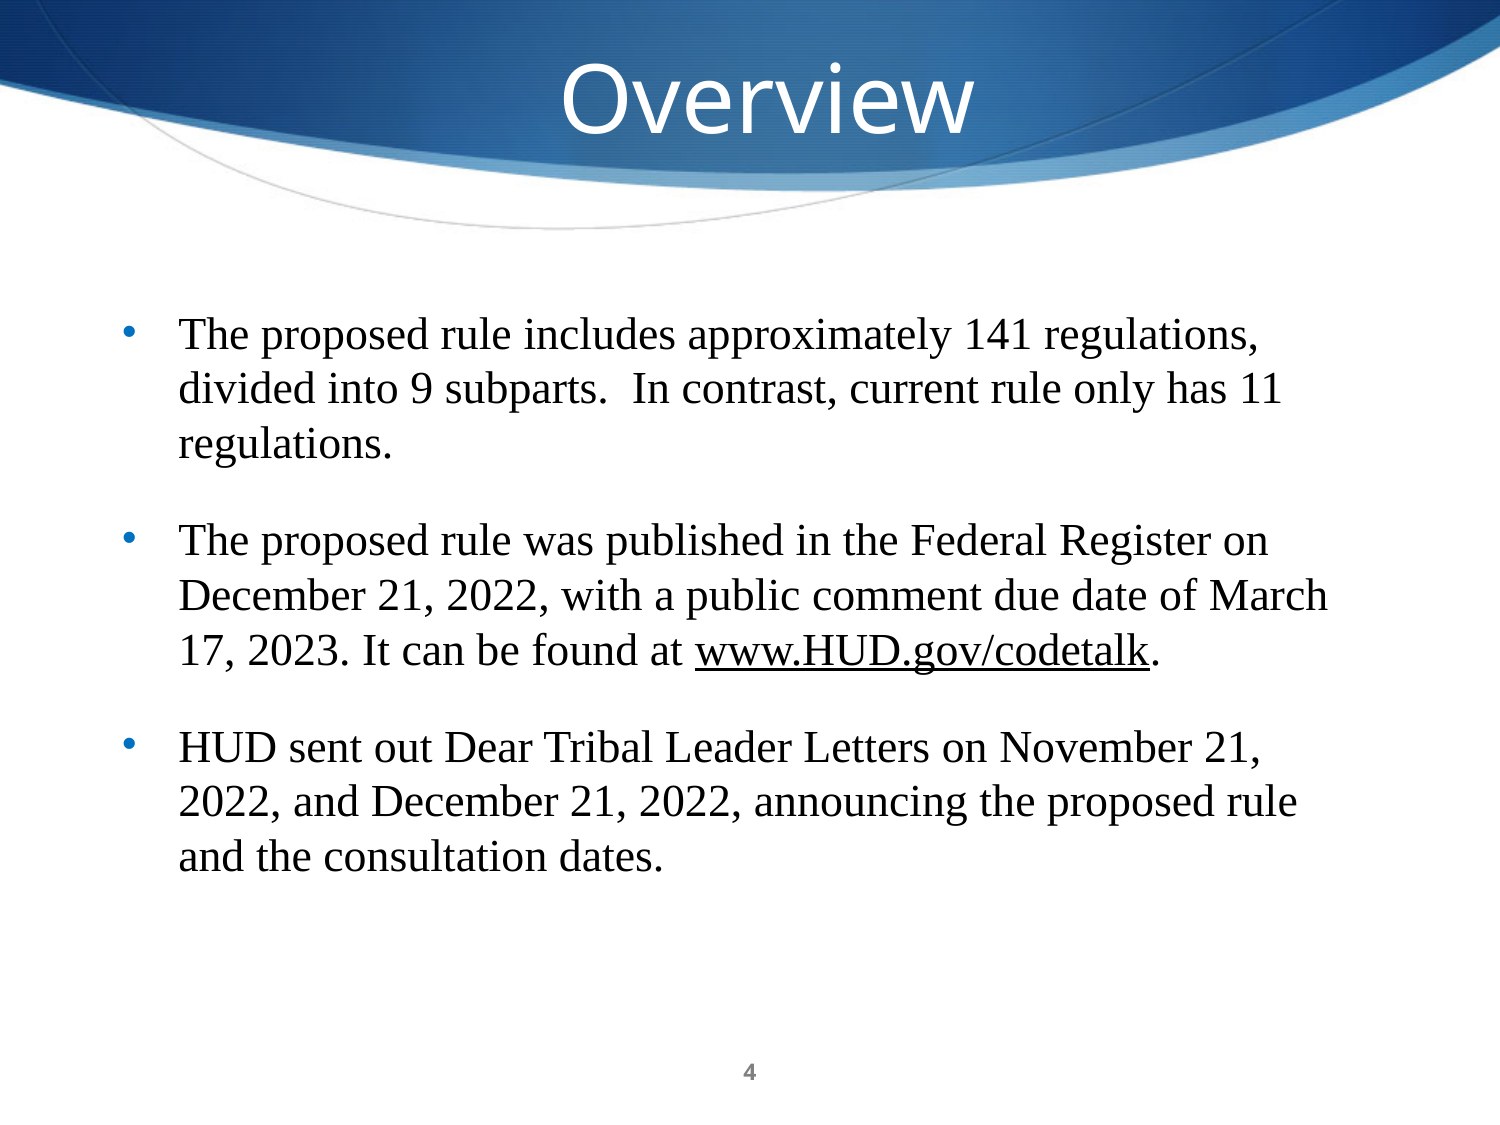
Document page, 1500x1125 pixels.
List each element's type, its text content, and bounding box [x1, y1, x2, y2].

slide_number 4 [706, 1042, 794, 1103]
picture [0, 0, 1500, 1125]
list The proposed rule includes approximately 141 regulations, divided into 9 subparts. In contrast, current rule only has 11 regulations. The proposed rule was published in the Federal Register on December 21, 2022, with a public comment due date of March 17, 2023. It can be found at www.HUD.gov/codetalk. HUD sent out Dear Tribal Leader Letters on November 21, 2022, and December 21, 2022, announcing the proposed rule and the consultation dates. [107, 295, 1364, 997]
title Overview [92, 1, 1443, 190]
